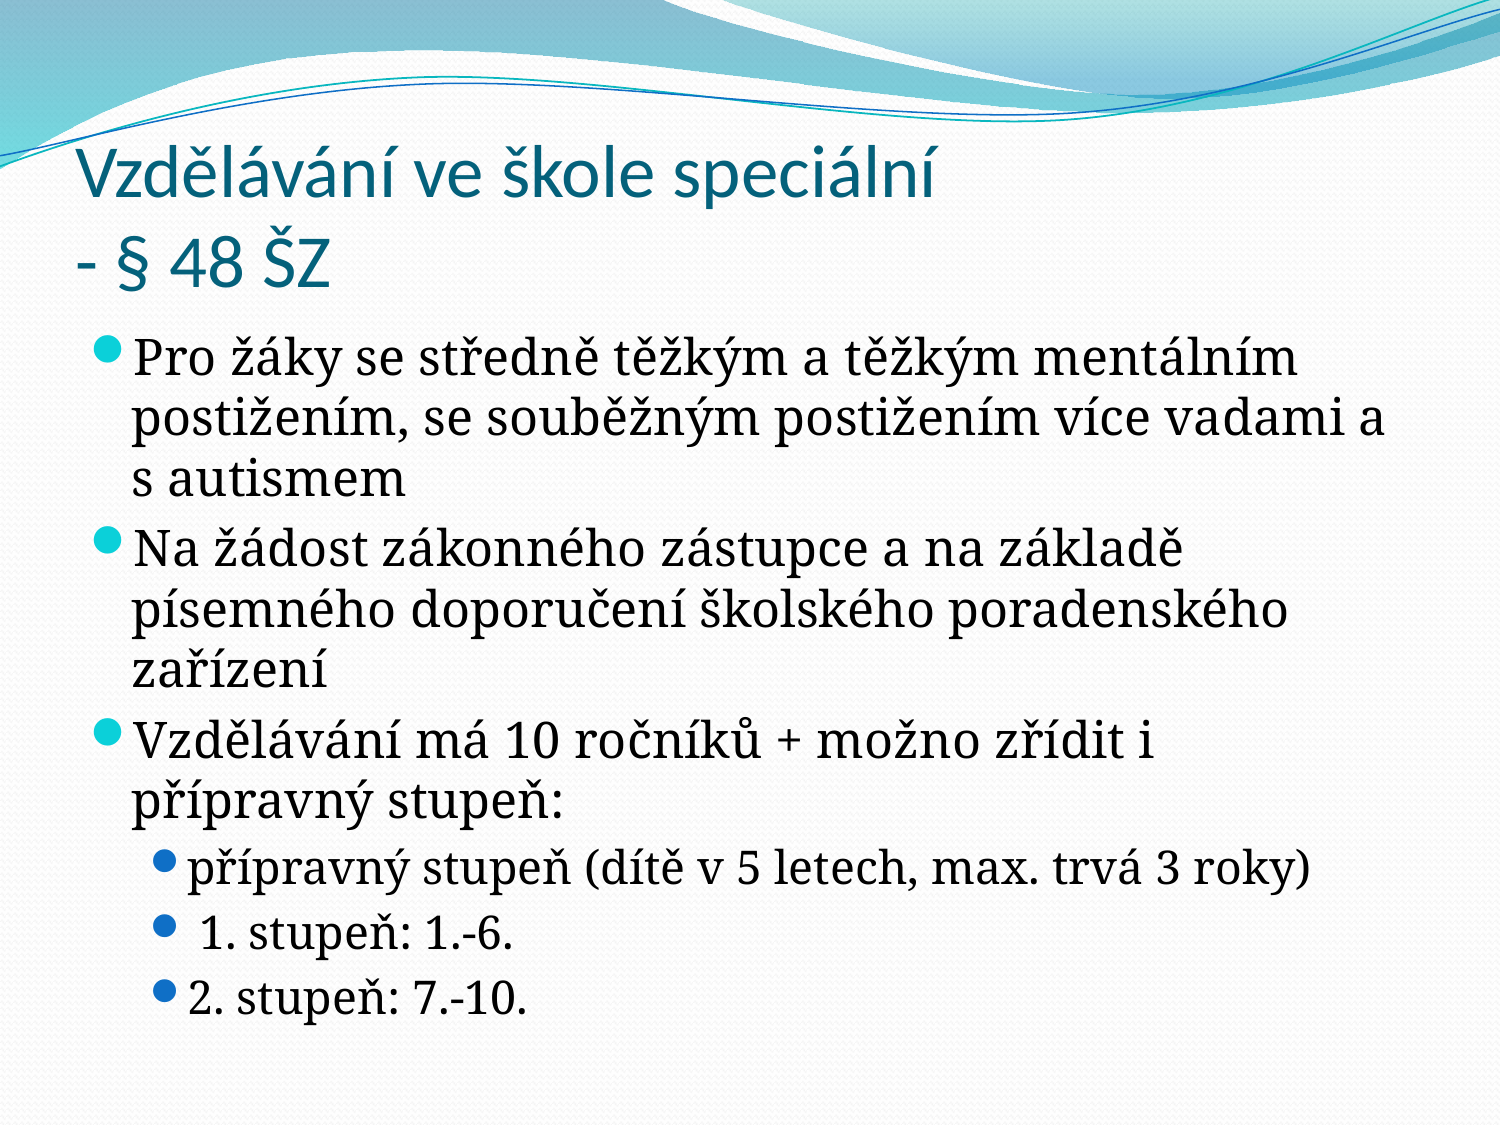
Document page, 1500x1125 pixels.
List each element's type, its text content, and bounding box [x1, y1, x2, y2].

title Vzdělávání ve škole speciální - § 48 ŠZ [75, 115, 1425, 303]
list Pro žáky se středně těžkým a těžkým mentálním postižením, se souběžným postižením více vadami a s autismem Na žádost zákonného zástupce a na základě písemného doporučení školského poradenského zařízení Vzdělávání má 10 ročníků + možno zřídit i přípravný stupeň: přípravný stupeň (dítě v 5 letech, max. trvá 3 roky) 1. stupeň: 1.-6. 2. stupeň: 7.-10. [75, 317, 1425, 1038]
